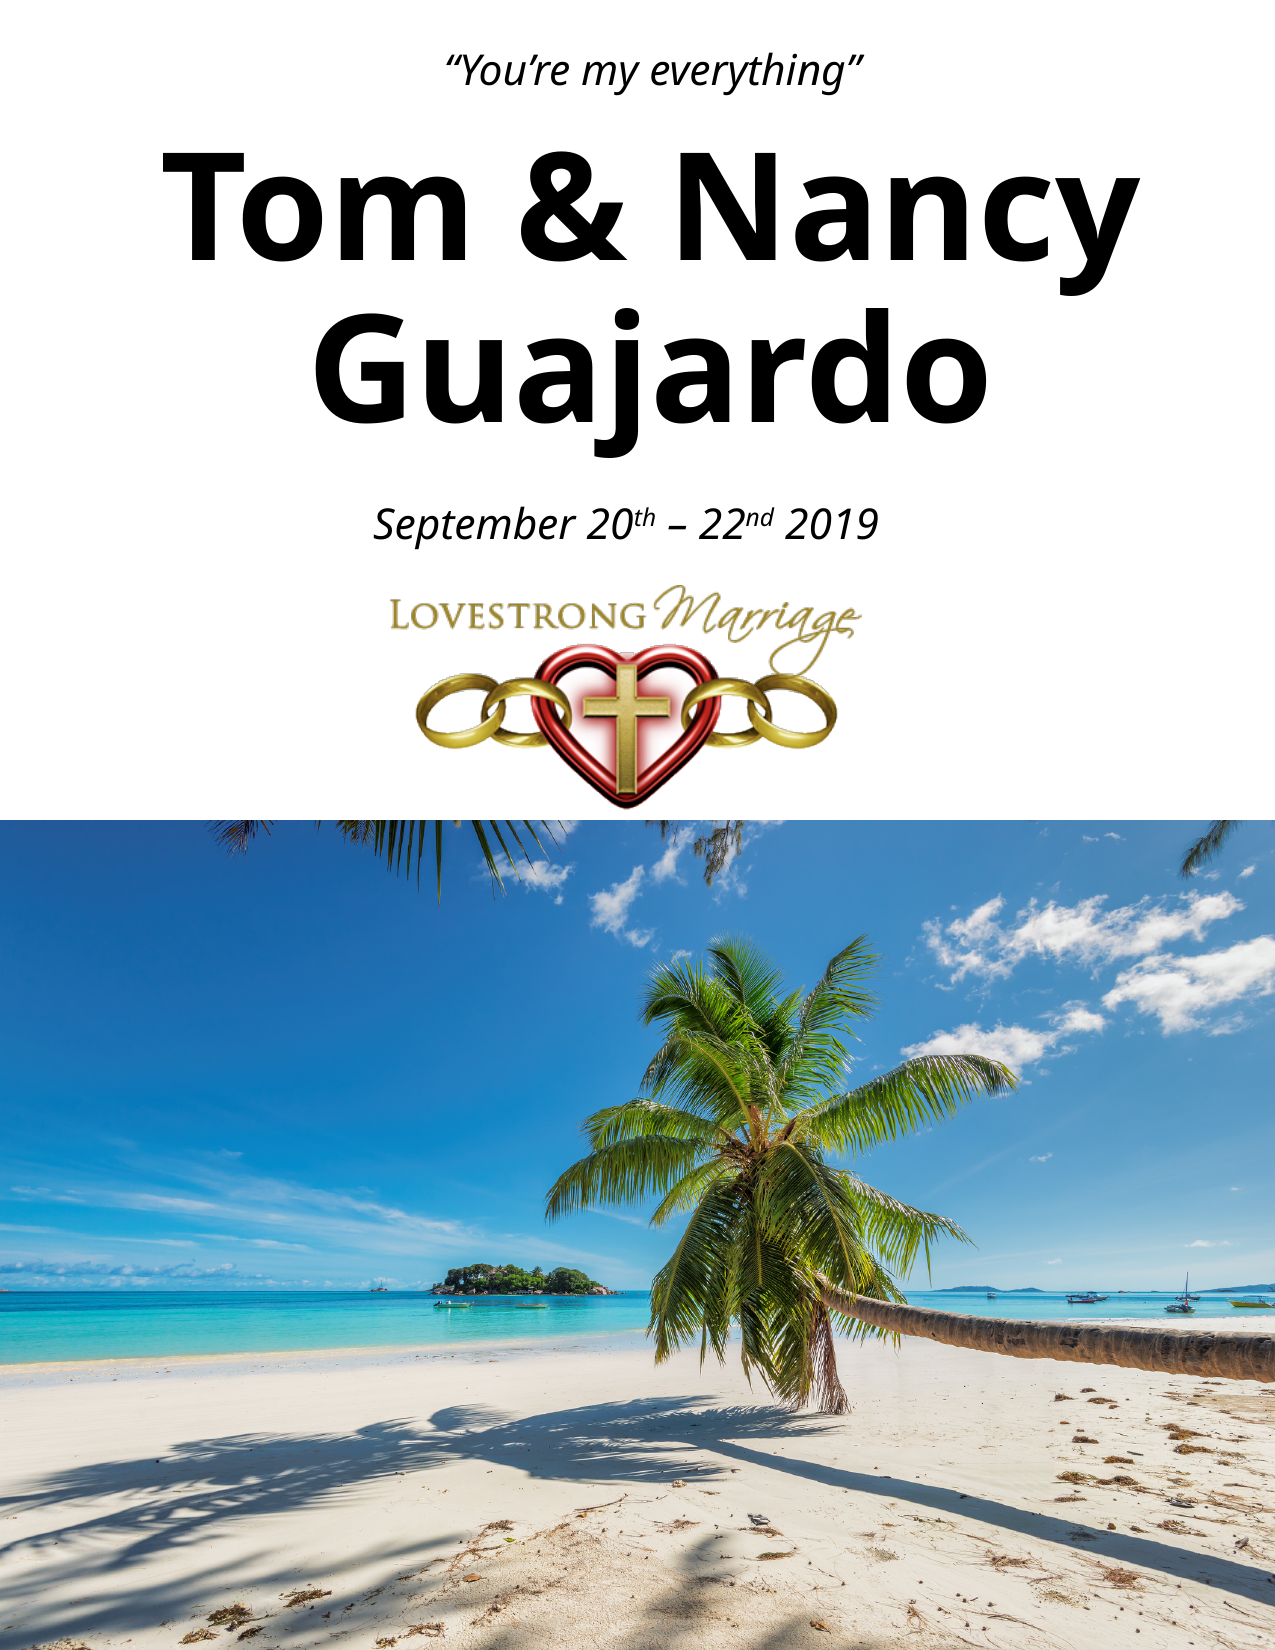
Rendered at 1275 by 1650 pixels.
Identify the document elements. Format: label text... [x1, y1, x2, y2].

subtitle “You’re my everything” [174, 41, 1131, 120]
text_box September 20th – 22nd 2019 [148, 495, 1105, 574]
picture [0, 820, 1275, 1650]
picture [390, 584, 862, 810]
title Tom & Nancy Guajardo [108, 160, 1193, 463]
